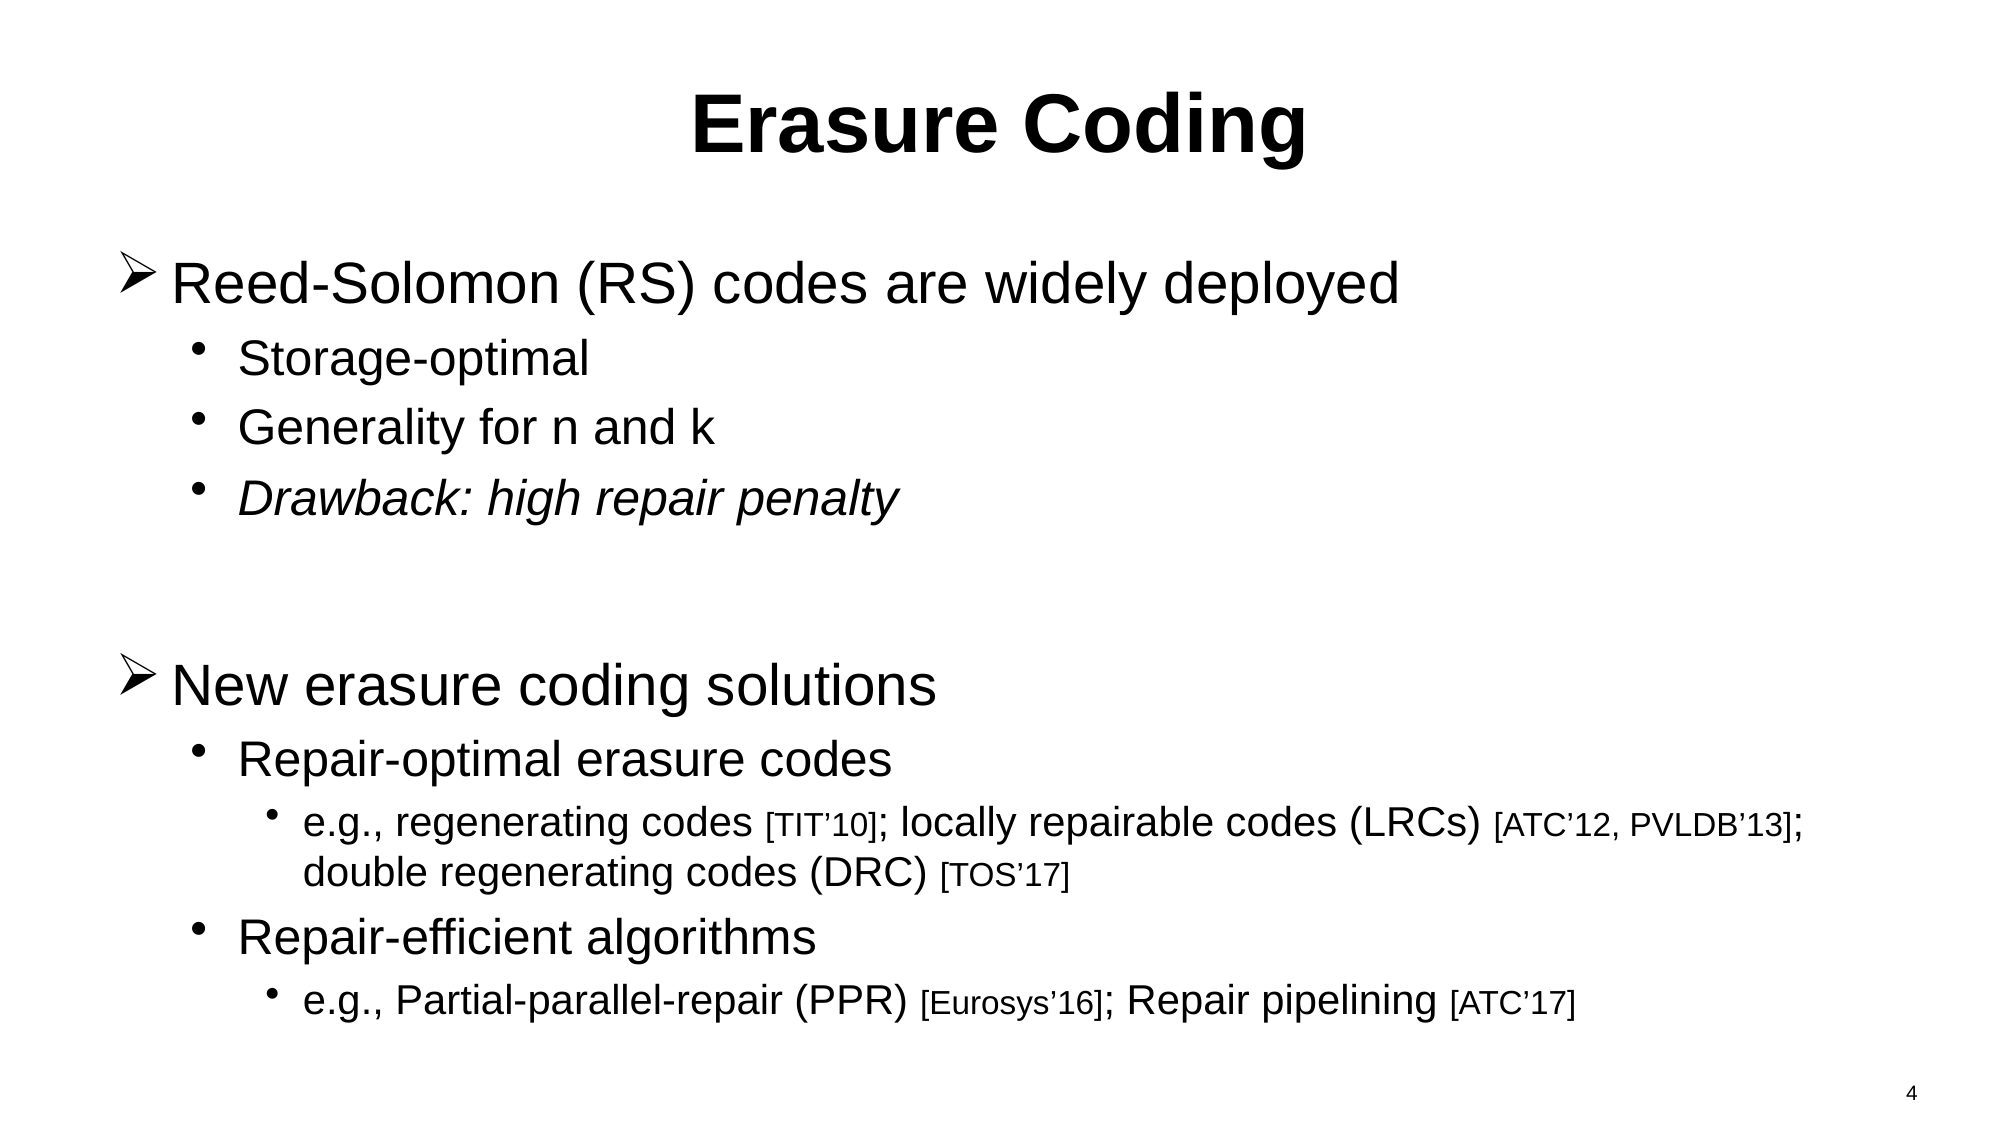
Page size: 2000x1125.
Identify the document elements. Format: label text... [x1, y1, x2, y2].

slide_number 4 [1466, 1072, 1933, 1125]
list Reed-Solomon (RS) codes are widely deployed Storage-optimal Generality for n and k Drawback: high repair penalty New erasure coding solutions Repair-optimal erasure codes e.g., regenerating codes [TIT’10]; locally repairable codes (LRCs) [ATC’12, PVLDB’13]; double regenerating codes (DRC) [TOS’17] Repair-efficient algorithms e.g., Partial-parallel-repair (PPR) [Eurosys’16]; Repair pipelining [ATC’17] [100, 237, 1901, 1050]
title Erasure Coding [99, 24, 1900, 213]
